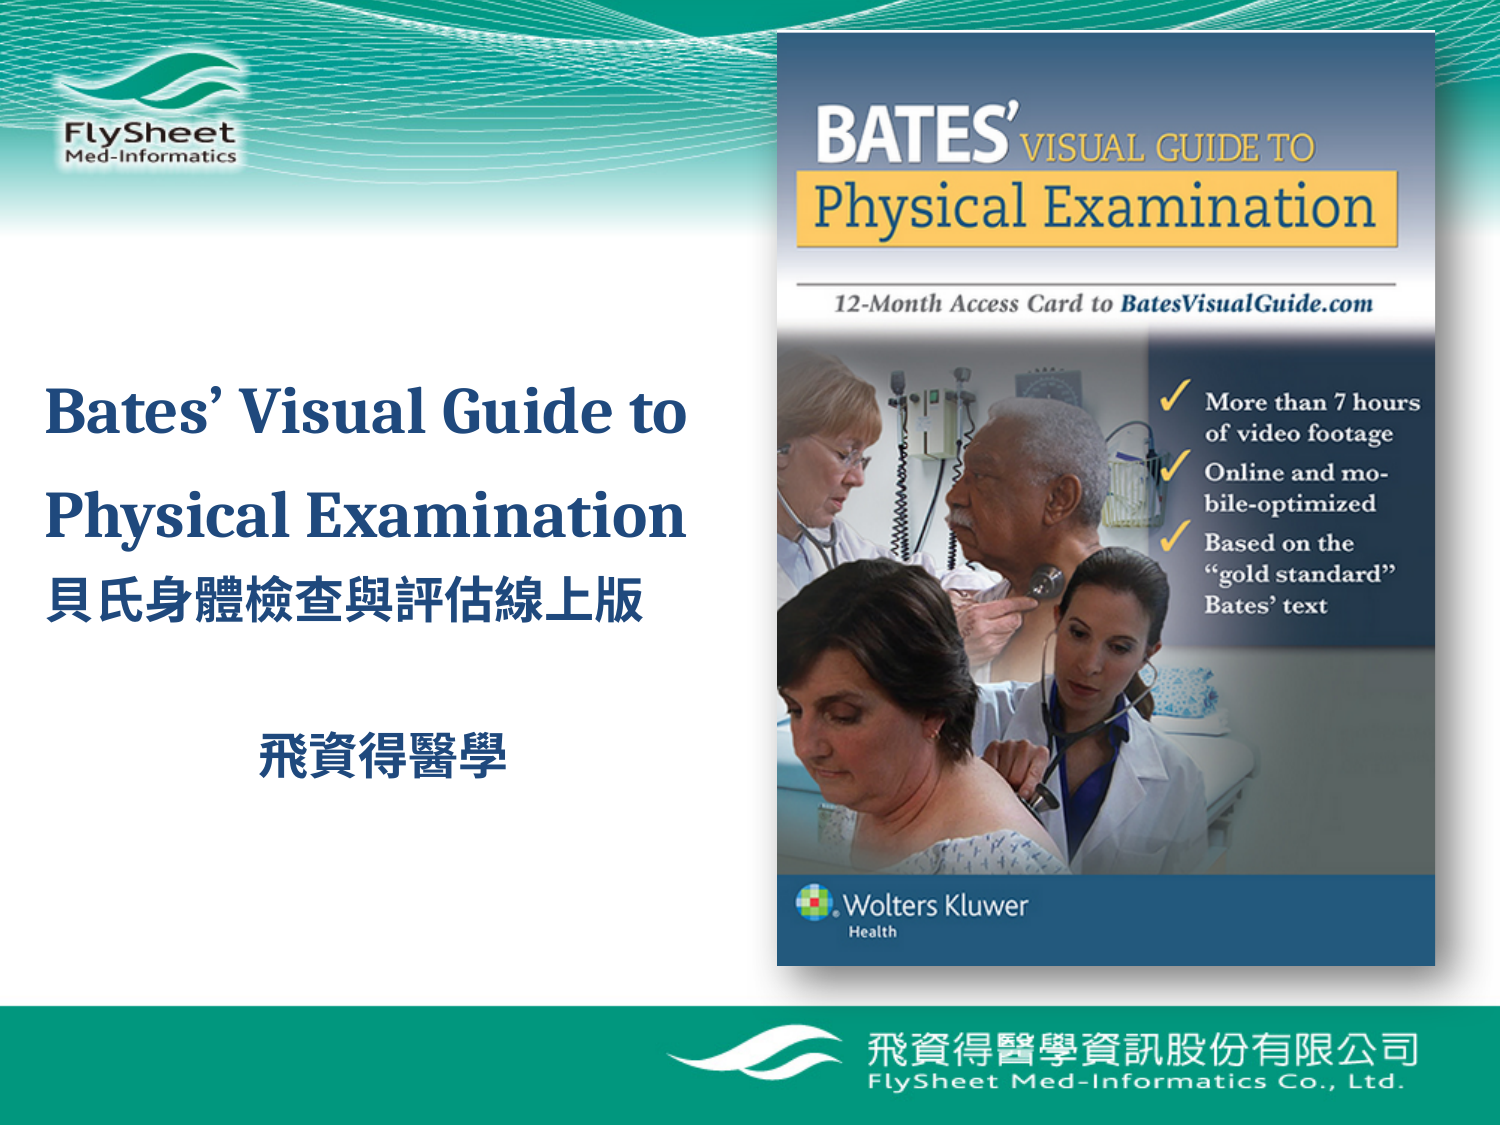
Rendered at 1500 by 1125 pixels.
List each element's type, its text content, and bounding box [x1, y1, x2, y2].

text_box Bates’ Visual Guide to Physical Examination 貝氏身體檢查與評估線上版 飛資得醫學 [29, 255, 739, 948]
picture [0, 0, 1500, 1125]
